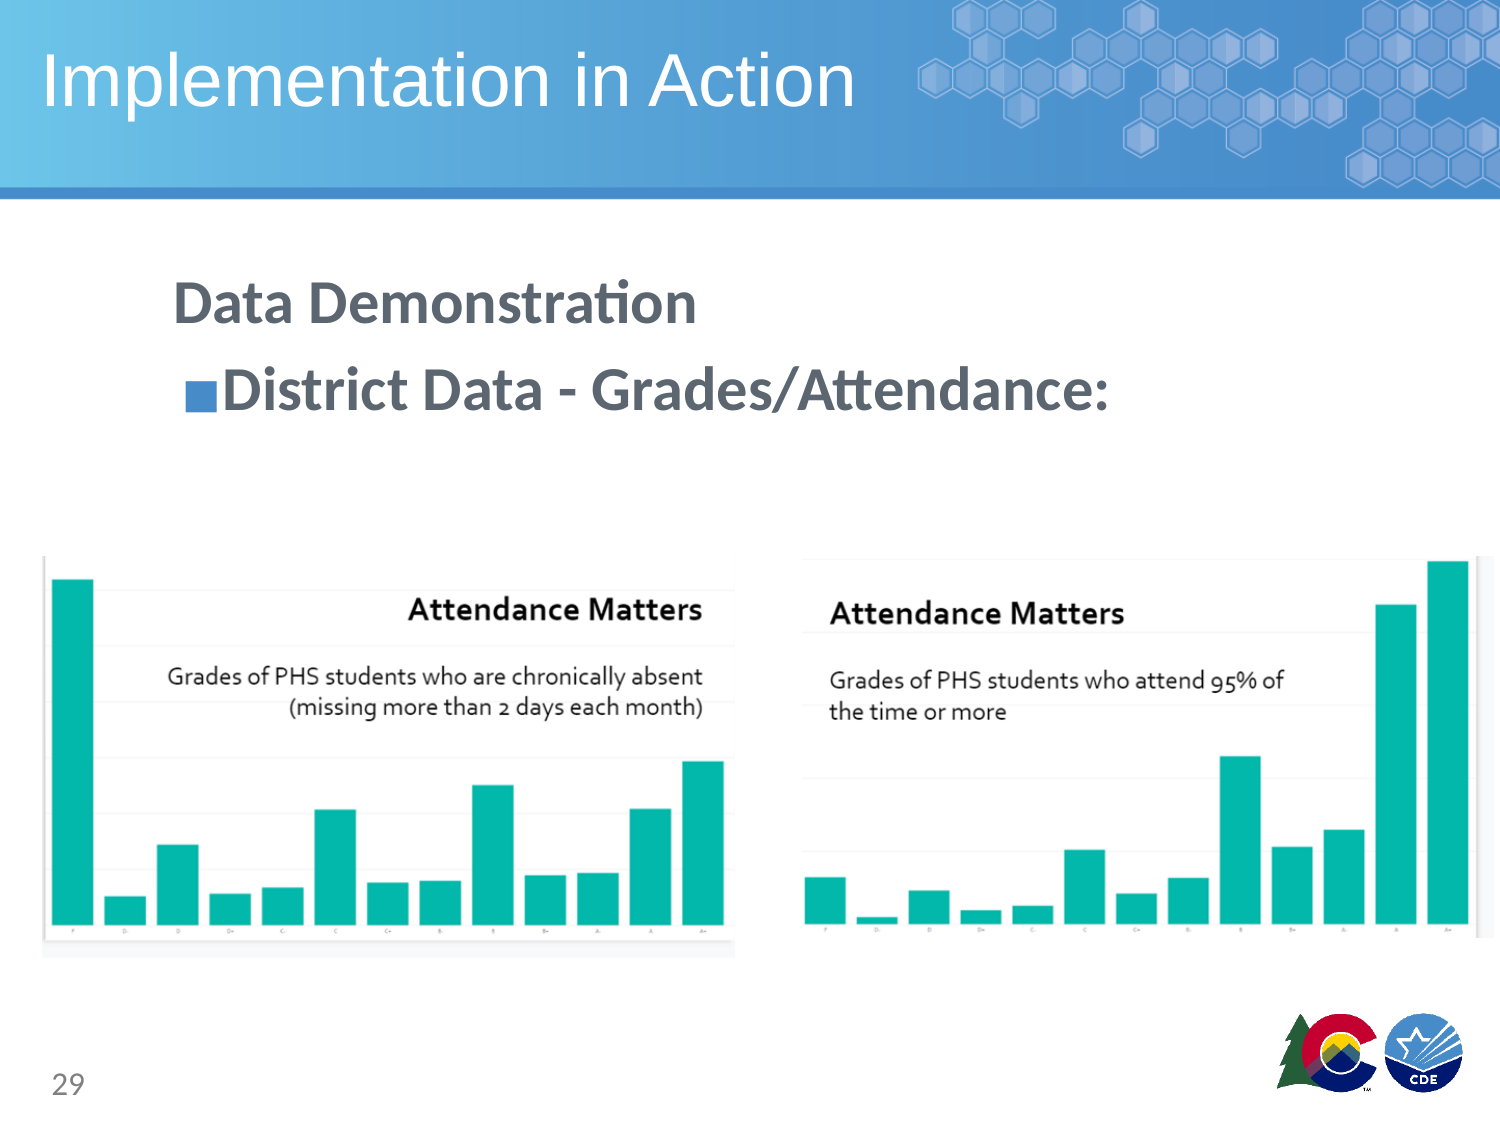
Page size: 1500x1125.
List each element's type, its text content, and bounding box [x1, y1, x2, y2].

picture [0, 0, 1500, 200]
picture [1275, 1012, 1463, 1093]
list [802, 556, 1494, 938]
title Implementation in Action [40, 41, 1038, 166]
slide_number 29 [36, 1054, 375, 1115]
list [42, 556, 735, 958]
text_box Data Demonstration District Data - Grades/Attendance: [158, 253, 1285, 431]
